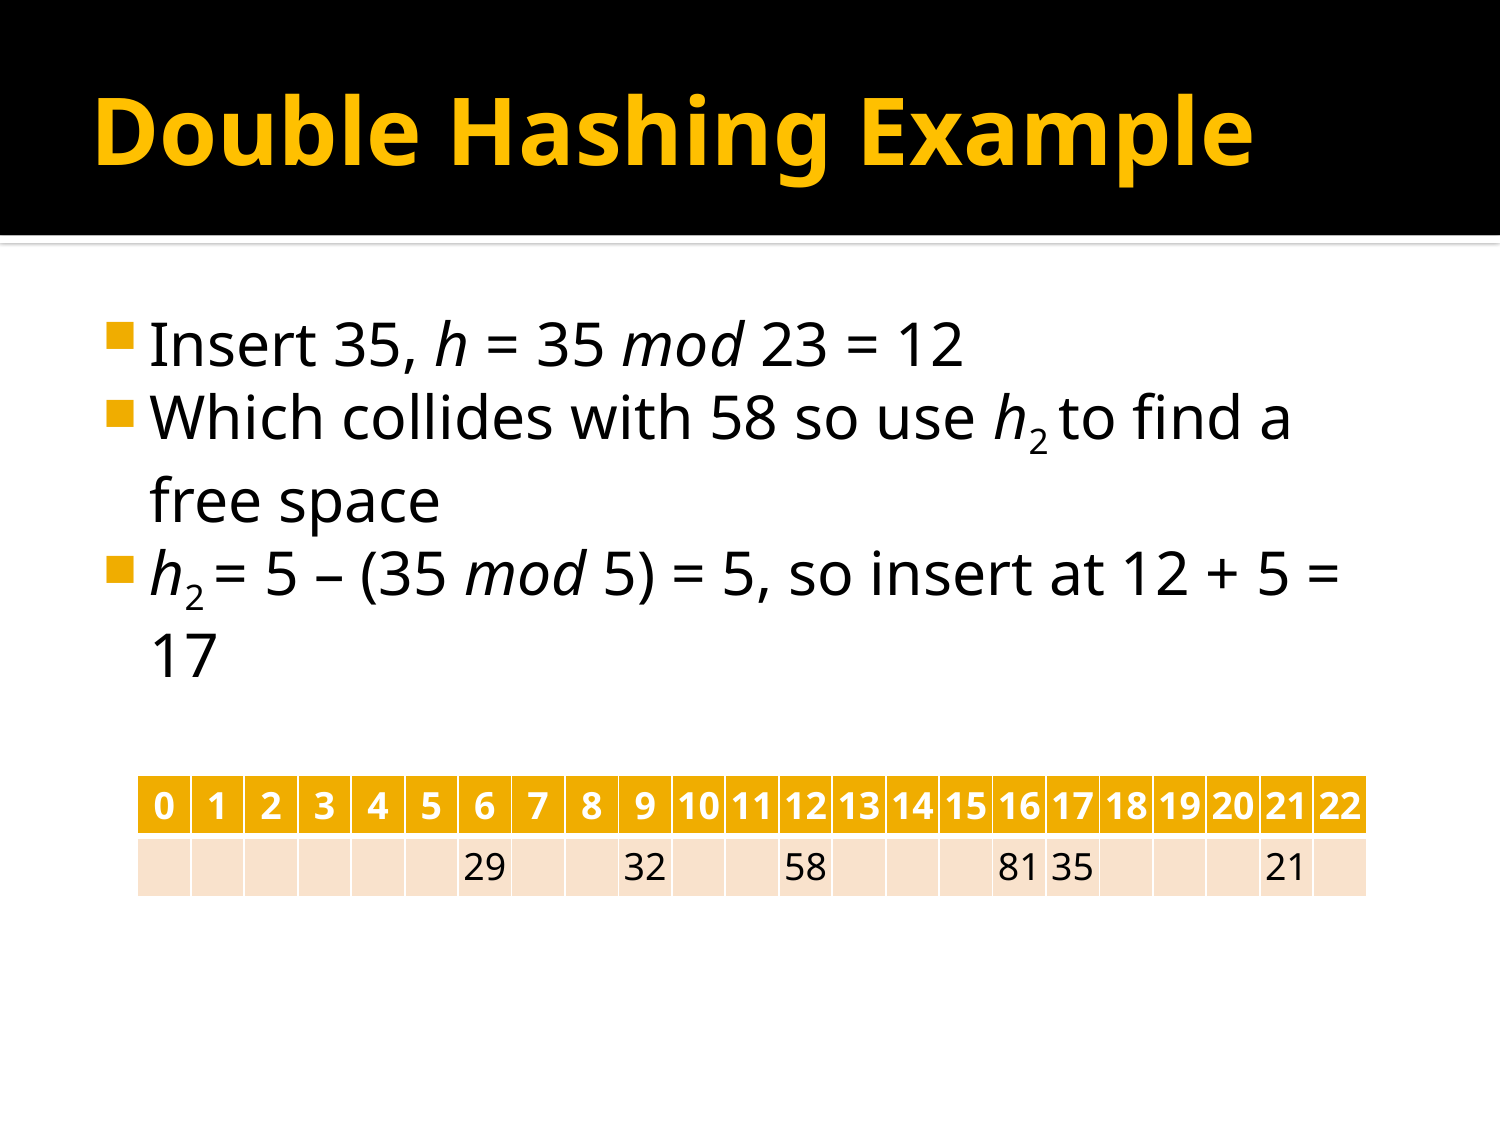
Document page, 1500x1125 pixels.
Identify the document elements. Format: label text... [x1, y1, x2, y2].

table_header 7 [512, 776, 564, 833]
table_header 11 [726, 776, 778, 833]
table_header 9 [619, 776, 671, 833]
table_header 15 [940, 776, 992, 833]
table_cell [138, 839, 190, 896]
table_header 0 [138, 776, 190, 833]
table_cell [1154, 839, 1205, 896]
table_cell 81 [993, 839, 1045, 896]
table_cell [833, 839, 885, 896]
table_header 13 [833, 776, 885, 833]
table_header 21 [1261, 776, 1312, 833]
table_header 19 [1154, 776, 1205, 833]
table_header 18 [1100, 776, 1152, 833]
text_box Insert 35, h = 35 mod 23 = 12 Which collides with 58 so use h2 to find a free space h2 = 5 – (35 mod 5) = 5, so insert at 12 + 5 = 17 [74, 291, 1425, 700]
table_header 20 [1207, 776, 1259, 833]
table_cell 21 [1261, 839, 1312, 896]
table_cell 32 [619, 839, 671, 896]
table_cell [726, 839, 778, 896]
table_header 16 [993, 776, 1045, 833]
table_cell [352, 839, 404, 896]
table_header 3 [299, 776, 350, 833]
table_cell [673, 839, 724, 896]
table_header 4 [352, 776, 404, 833]
table_cell [1207, 839, 1259, 896]
table_cell 29 [459, 839, 511, 896]
table_cell [1314, 839, 1366, 896]
table_cell [512, 839, 564, 896]
table_cell [245, 839, 297, 896]
table_header 14 [887, 776, 938, 833]
table_header 5 [406, 776, 457, 833]
table_header 12 [780, 776, 831, 833]
table_cell 35 [1047, 839, 1099, 896]
table_header 17 [1047, 776, 1099, 833]
table_cell [192, 839, 243, 896]
table_header 1 [192, 776, 243, 833]
table_cell [299, 839, 350, 896]
table_header 10 [673, 776, 724, 833]
table_cell [566, 839, 618, 896]
table_cell [940, 839, 992, 896]
title Double Hashing Example [75, 25, 1425, 231]
table_header 8 [566, 776, 618, 833]
table_cell [887, 839, 938, 896]
table_header 6 [459, 776, 511, 833]
table_cell [406, 839, 457, 896]
table_header 22 [1314, 776, 1366, 833]
table_cell 58 [780, 839, 831, 896]
table_cell [1100, 839, 1152, 896]
table_header 2 [245, 776, 297, 833]
